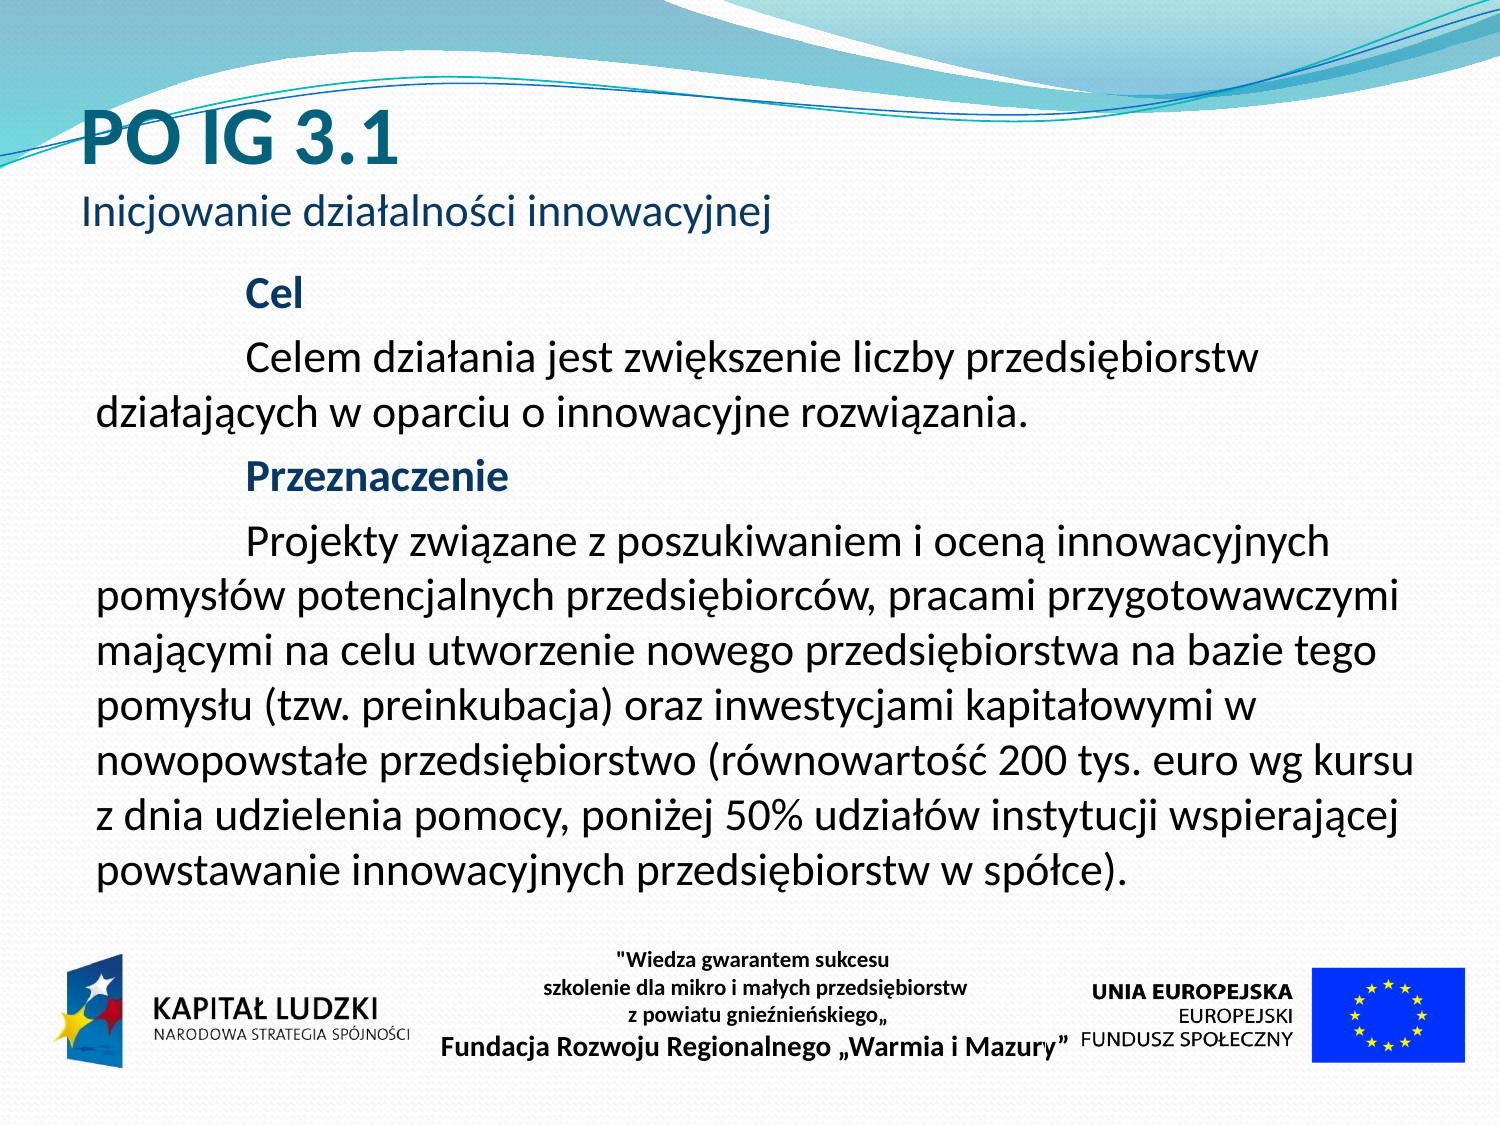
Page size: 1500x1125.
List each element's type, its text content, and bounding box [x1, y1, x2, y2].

text_box "Wiedza gwarantem sukcesu szkolenie dla mikro i małych przedsiębiorstw z powiatu gnieźnieńskiego„ Fundacja Rozwoju Regionalnego „Warmia i Mazury” [473, 937, 1045, 1097]
title Zasady utrzymywania rezerw finansowych [1038, 938, 1045, 1097]
title PO IG 3.1 Inicjowanie działalności innowacyjnej [80, 125, 1431, 255]
list Cel Celem działania jest zwiększenie liczby przedsiębiorstw działających w oparciu o innowacyjne rozwiązania. Przeznaczenie Projekty związane z poszukiwaniem i oceną innowacyjnych pomysłów potencjalnych przedsiębiorców, pracami przygotowawczymi mającymi na celu utworzenie nowego przedsiębiorstwa na bazie tego pomysłu (tzw. preinkubacja) oraz inwestycjami kapitałowymi w nowopowstałe przedsiębiorstwo (równowartość 200 tys. euro wg kursu z dnia udzielenia pomocy, poniżej 50% udziałów instytucji wspierającej powstawanie innowacyjnych przedsiębiorstw w spółce). [80, 255, 1431, 823]
picture [1045, 937, 1500, 1093]
picture [0, 896, 466, 1125]
